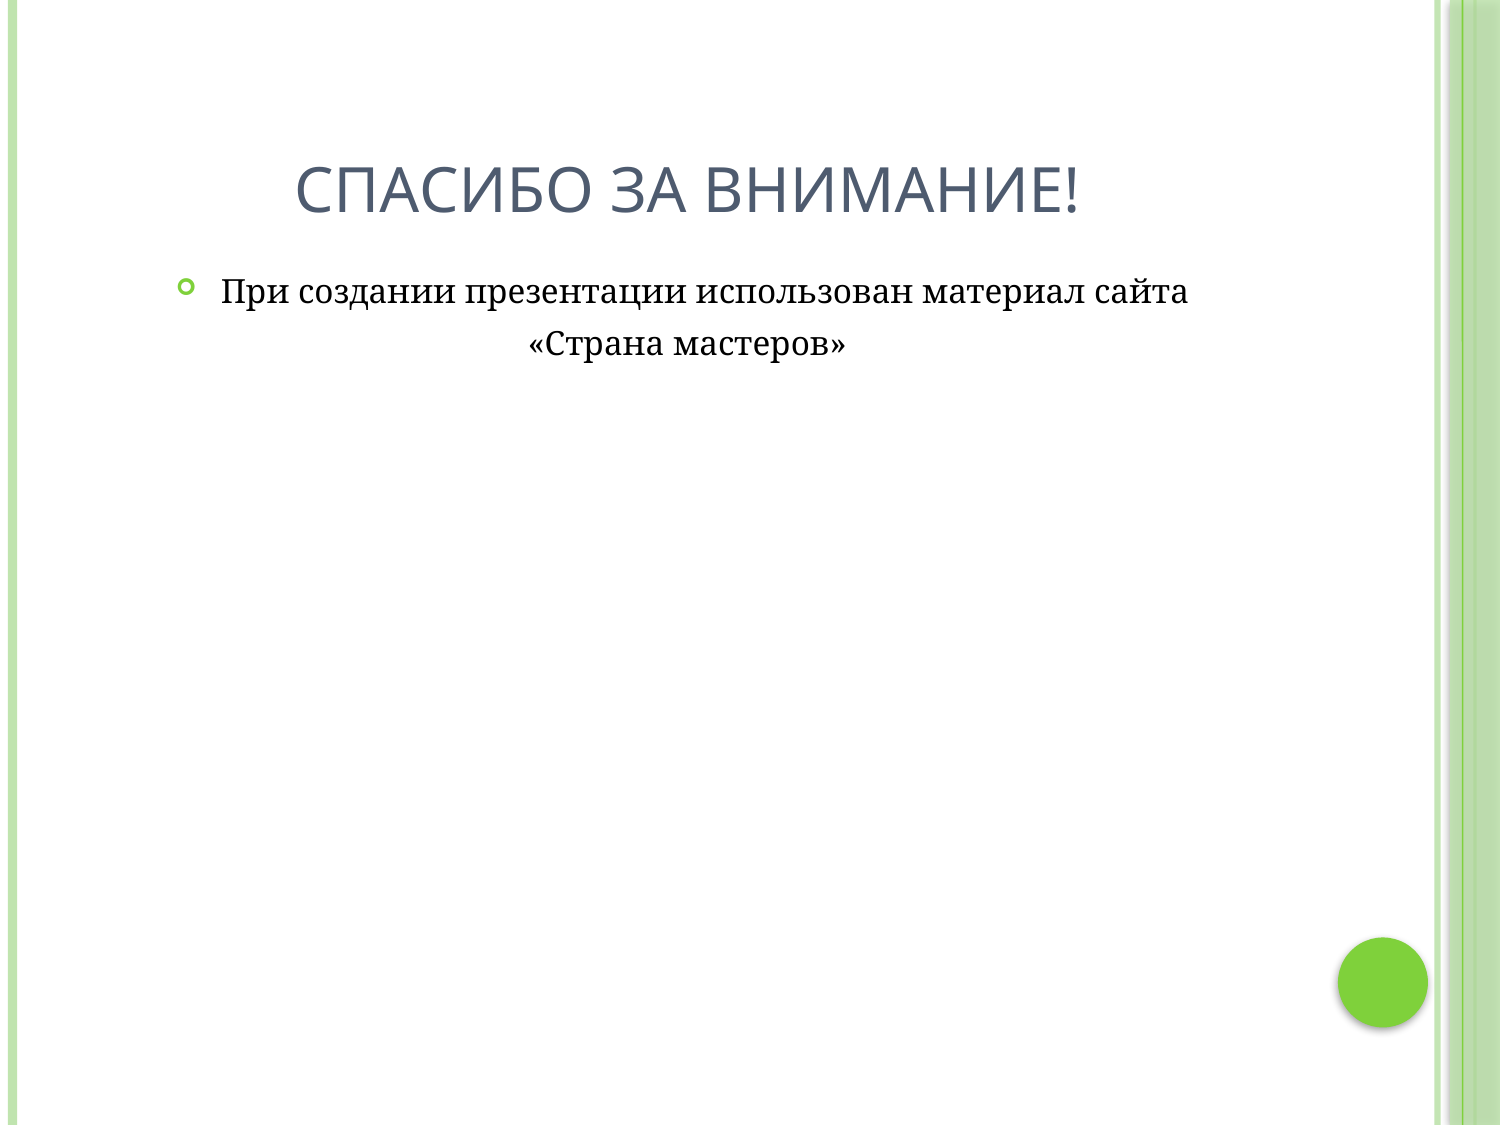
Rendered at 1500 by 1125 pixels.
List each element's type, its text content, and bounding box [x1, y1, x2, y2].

list При создании презентации использован материал сайта «Страна мастеров» [75, 262, 1300, 1062]
title Спасибо за внимание! [75, 45, 1300, 233]
